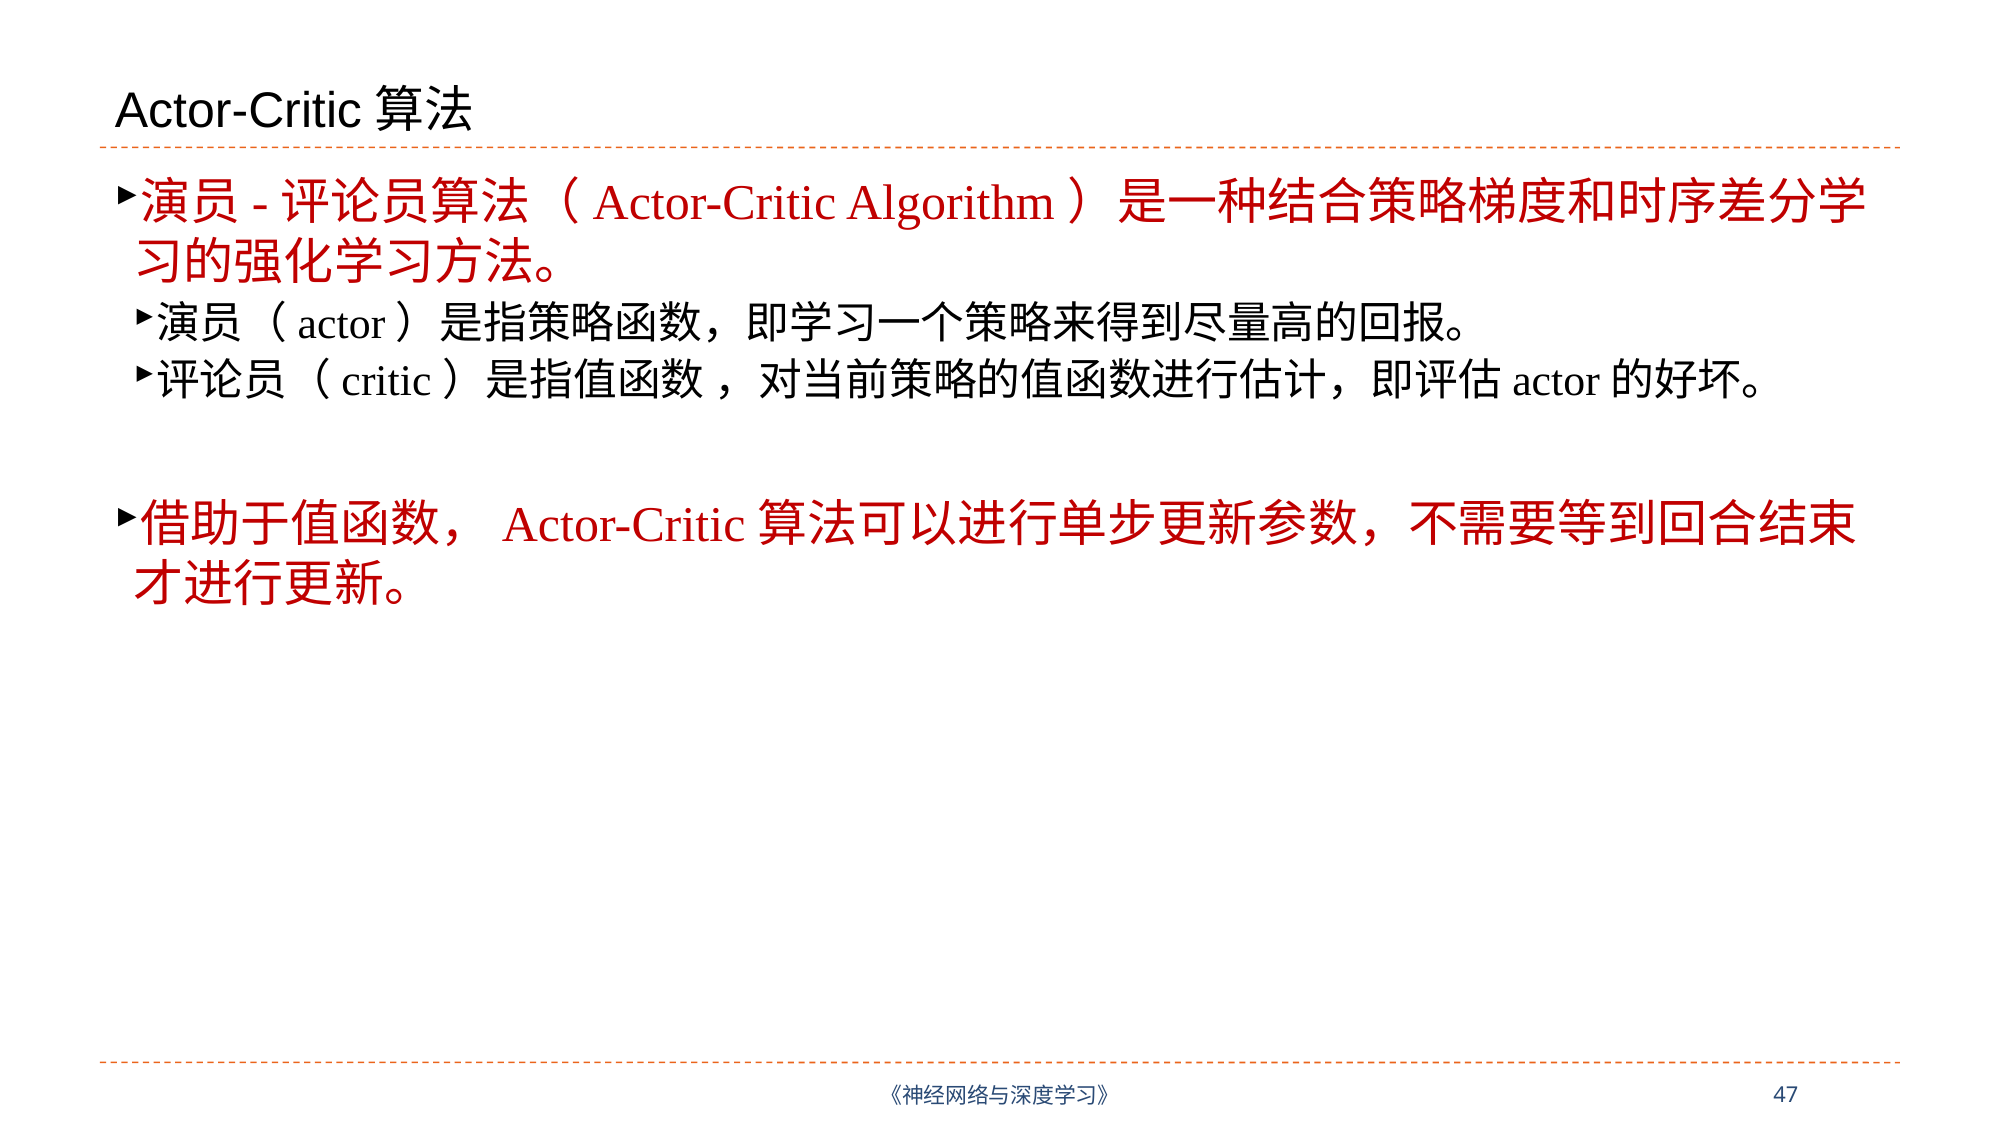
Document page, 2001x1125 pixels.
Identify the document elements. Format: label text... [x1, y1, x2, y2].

title Actor-Critic算法 [99, 24, 1900, 146]
